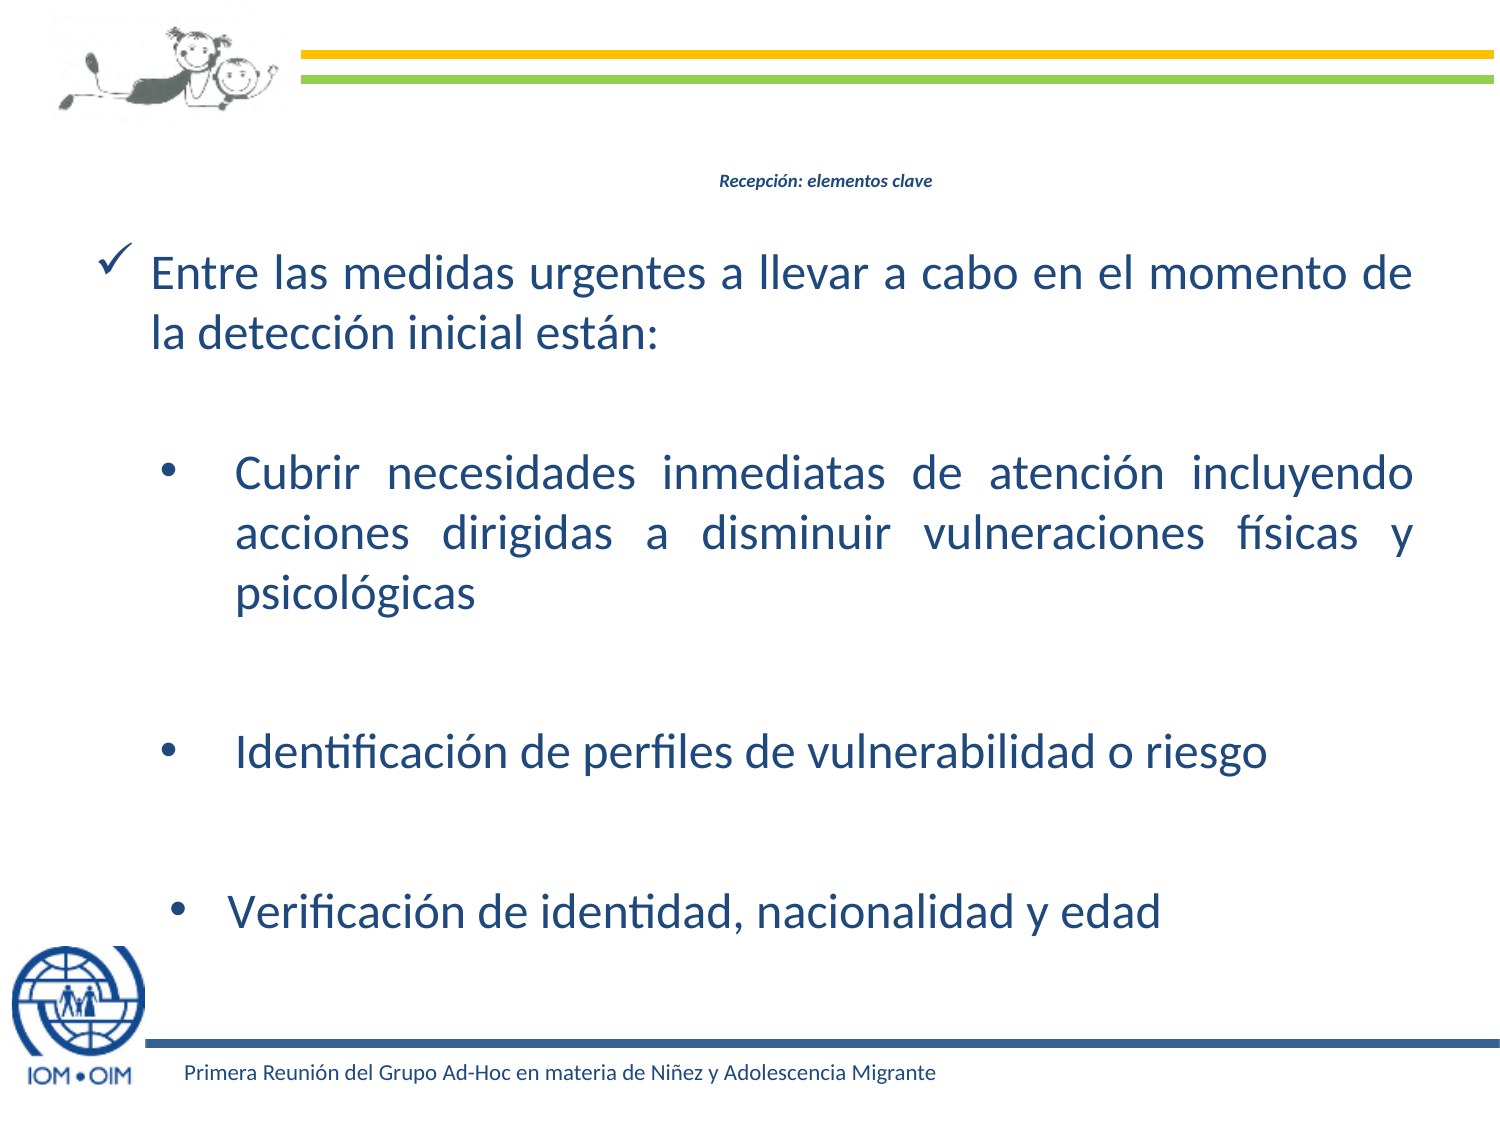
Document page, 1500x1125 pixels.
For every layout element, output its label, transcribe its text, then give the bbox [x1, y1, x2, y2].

picture [11, 946, 1500, 1091]
picture [53, 0, 290, 126]
list Entre las medidas urgentes a llevar a cabo en el momento de la detección inicial están: Cubrir necesidades inmediatas de atención incluyendo acciones dirigidas a disminuir vulneraciones físicas y psicológicas Identificación de perfiles de vulnerabilidad o riesgo Verificación de identidad, nacionalidad y edad [79, 475, 1430, 1023]
title Recepción: elementos clave [151, 137, 1500, 256]
text_box [70, 219, 1483, 475]
